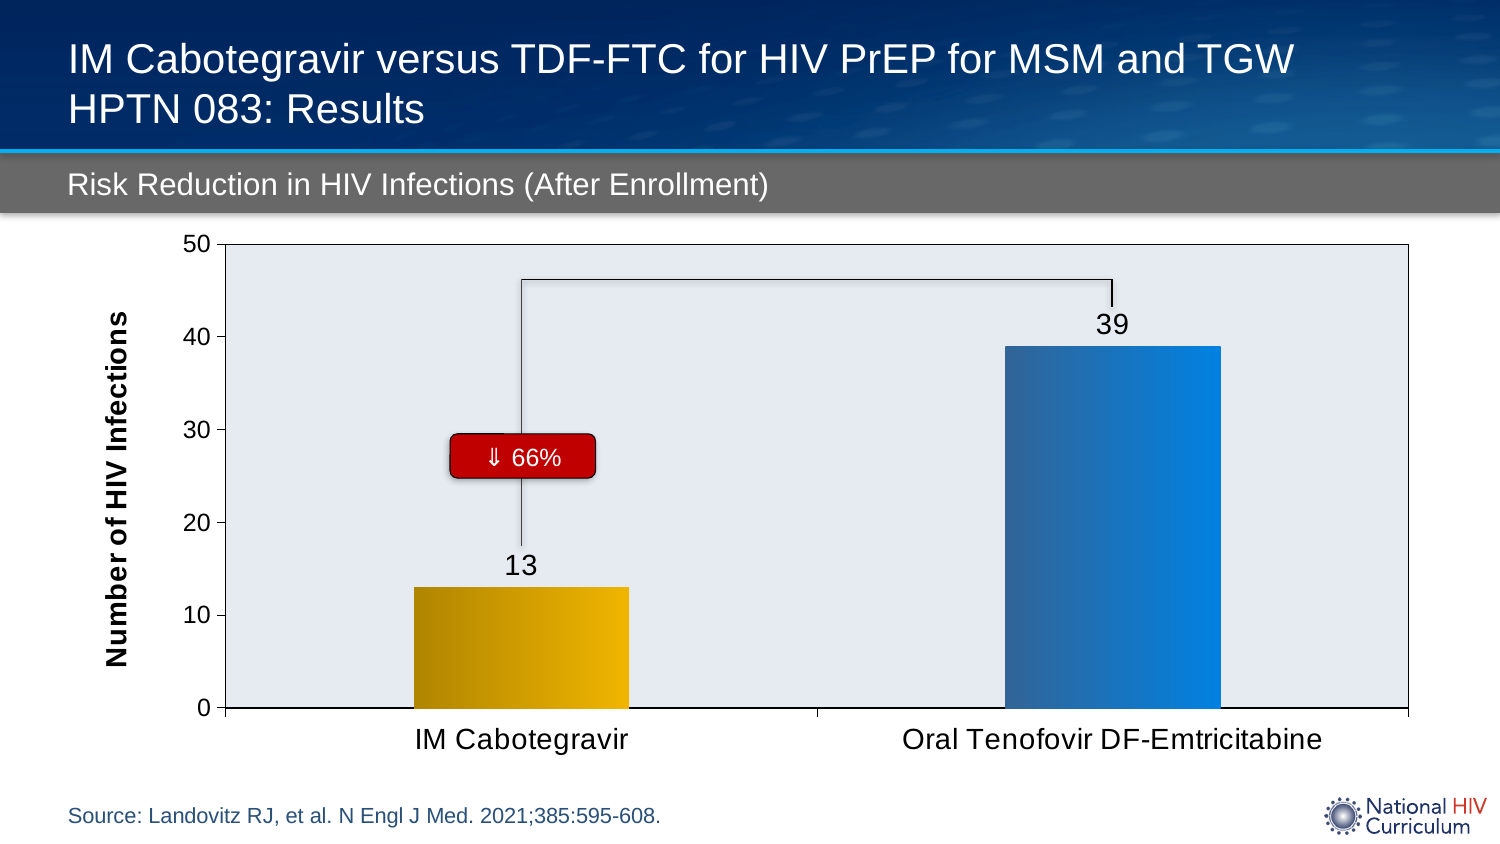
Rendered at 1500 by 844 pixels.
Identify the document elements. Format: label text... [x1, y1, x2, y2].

picture [0, 0, 1500, 148]
title IM Cabotegravir versus TDF-FTC for HIV PrEP for MSM and TGW HPTN 083: Results [53, 14, 1447, 149]
list Source: Landovitz RJ, et al. N Engl J Med. 2021;385:595-608. [53, 795, 1261, 835]
list Risk Reduction in HIV Infections (After Enrollment) [52, 154, 1448, 211]
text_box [520, 278, 1113, 547]
chart [76, 230, 1428, 756]
picture [1324, 797, 1362, 835]
